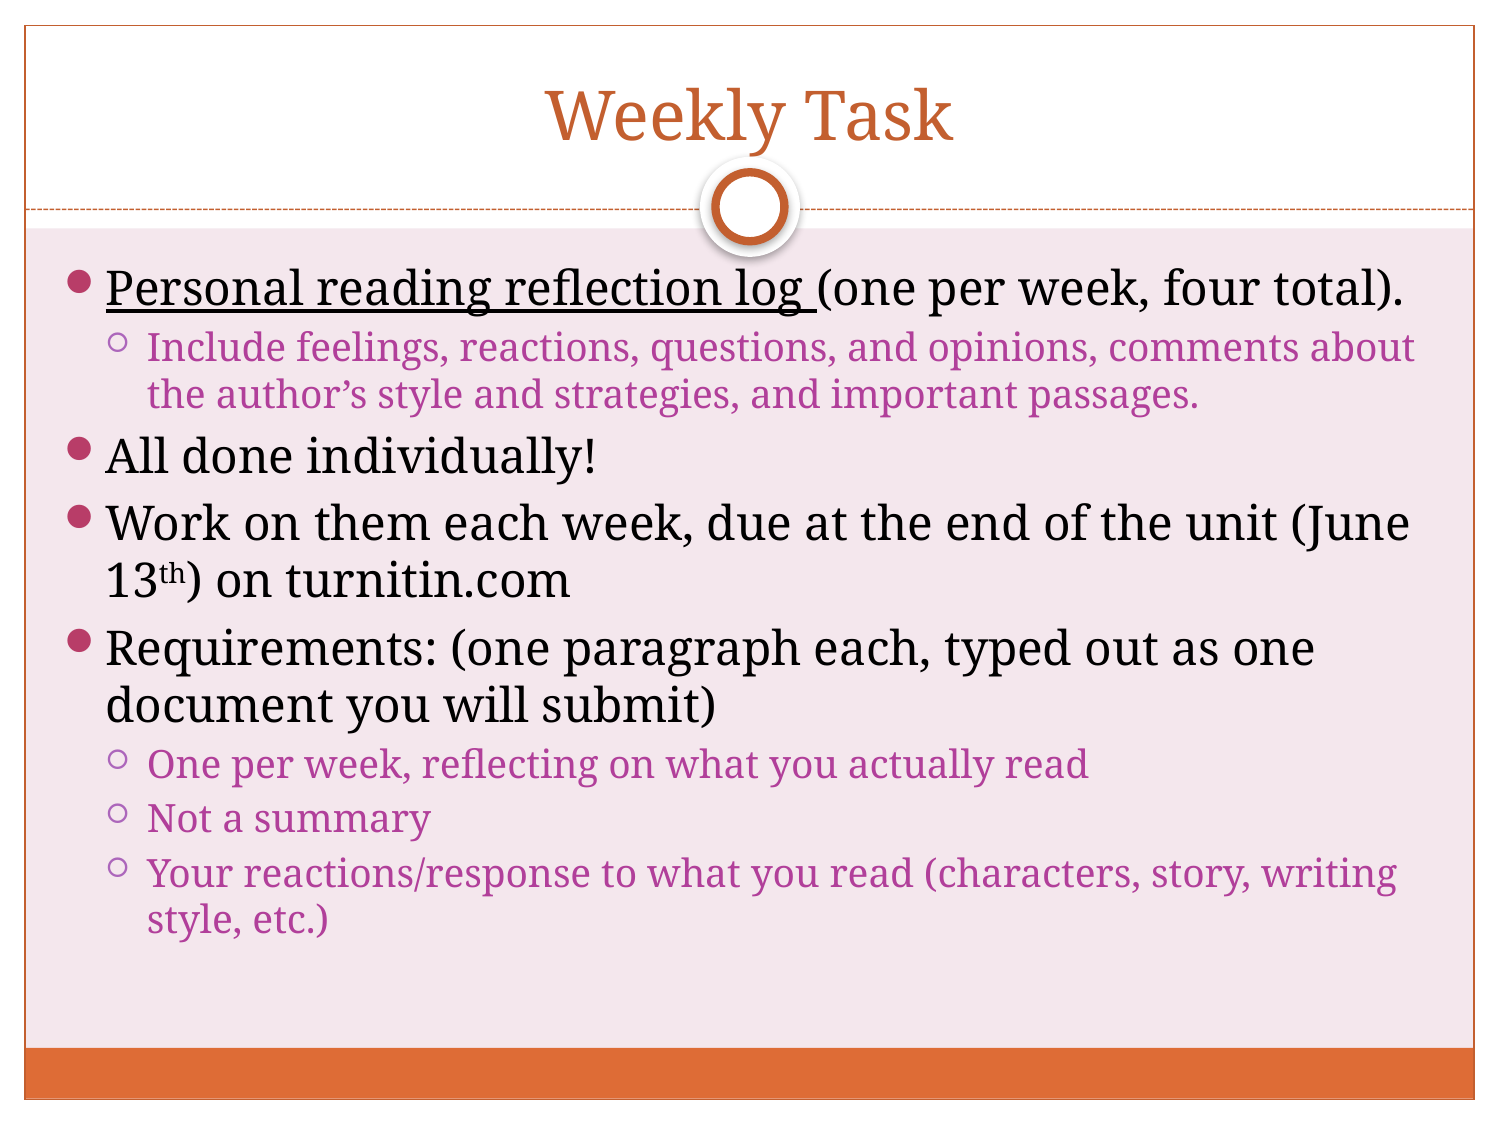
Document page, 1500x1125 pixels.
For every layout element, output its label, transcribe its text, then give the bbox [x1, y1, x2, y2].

title Weekly Task [49, 37, 1450, 162]
list Personal reading reflection log (one per week, four total). Include feelings, reactions, questions, and opinions, comments about the author’s style and strategies, and important passages. All done individually! Work on them each week, due at the end of the unit (June 13th) on turnitin.com Requirements: (one paragraph each, typed out as one document you will submit) One per week, reflecting on what you actually read Not a summary Your reactions/response to what you read (characters, story, writing style, etc.) [49, 250, 1445, 1001]
